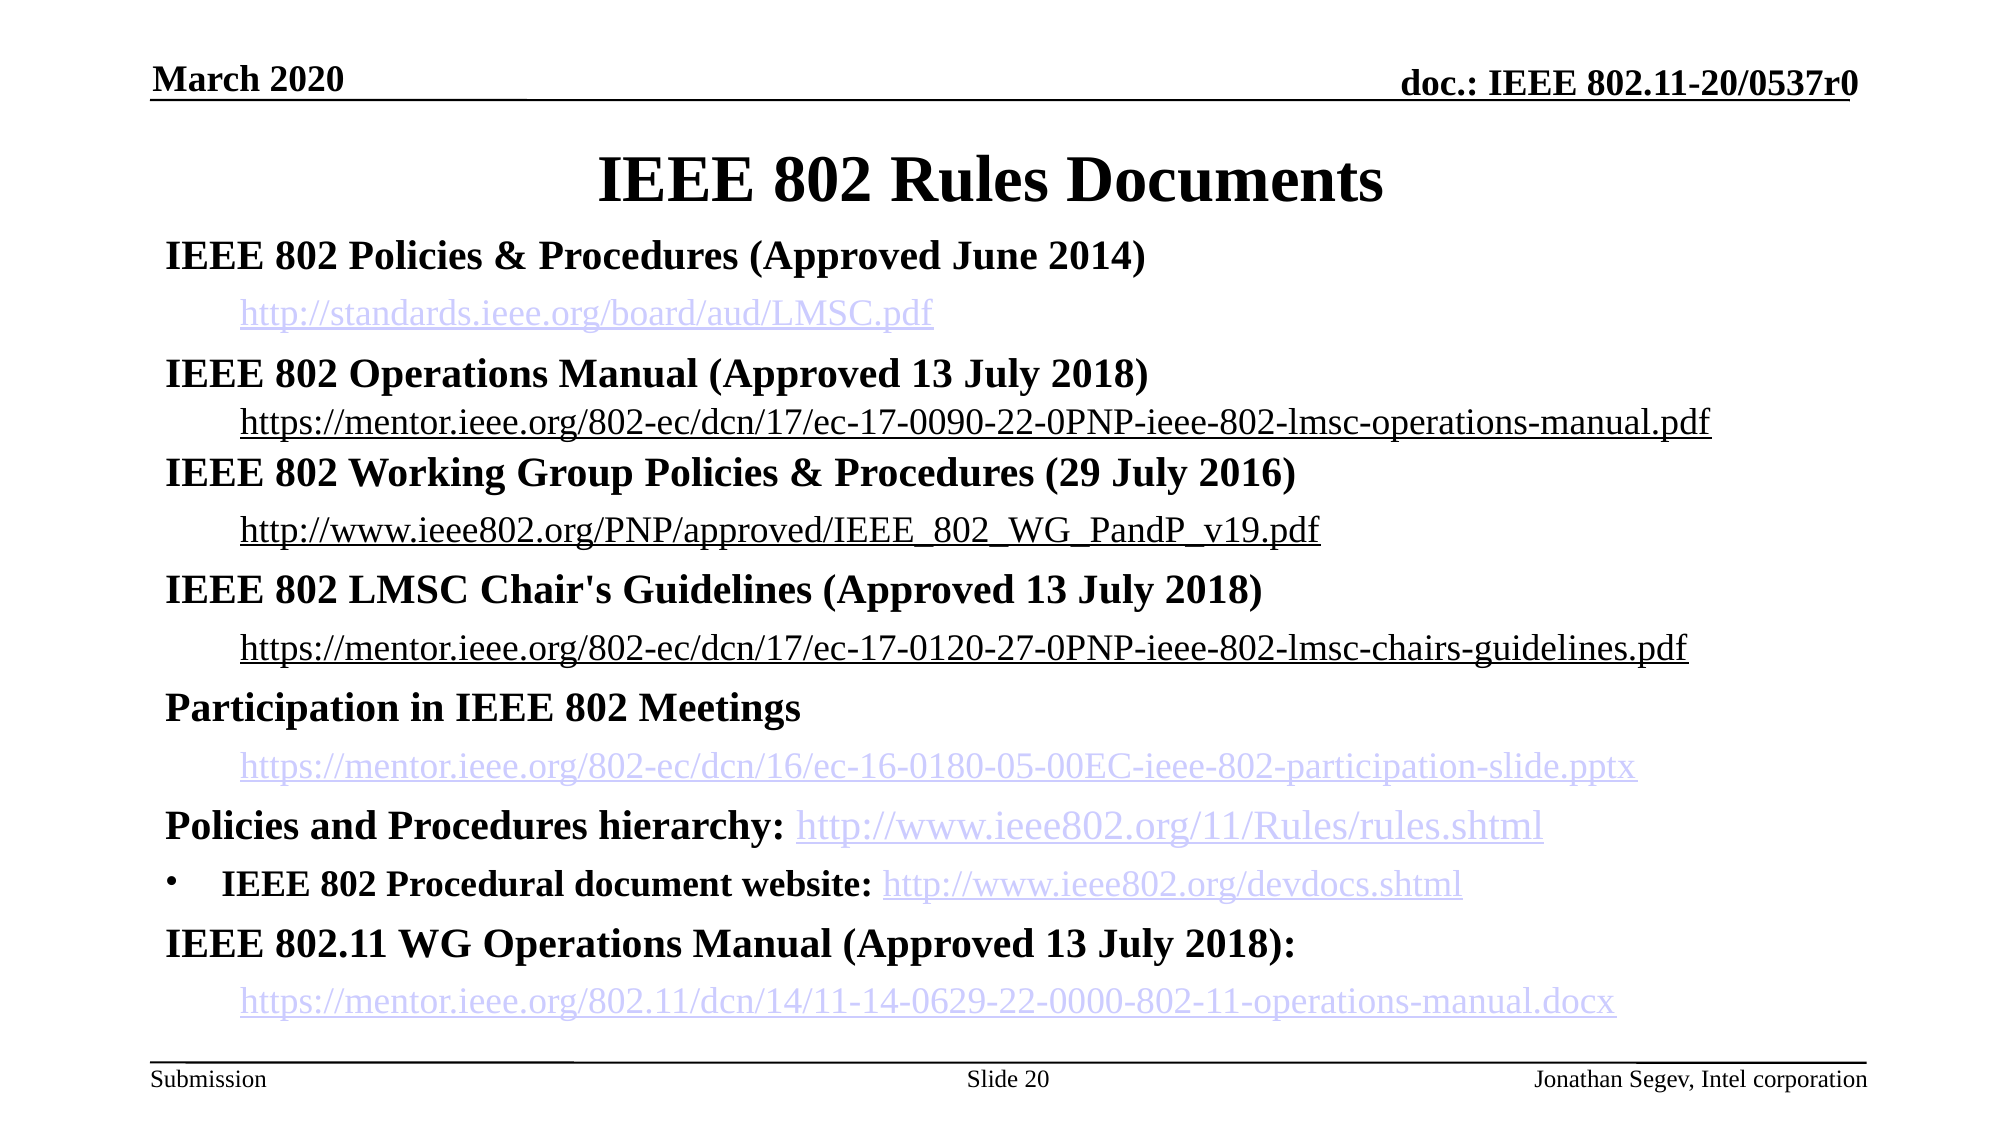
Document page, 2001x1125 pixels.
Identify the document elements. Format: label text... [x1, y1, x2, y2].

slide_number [152, 54, 563, 100]
slide_number Slide 20 [950, 1061, 1067, 1123]
footer Jonathan Segev, Intel corporation [1171, 1061, 1869, 1093]
list IEEE 802 Policies & Procedures (Approved June 2014) http://standards.ieee.org/board/aud/LMSC.pdf IEEE 802 Operations Manual (Approved 13 July 2018) https://mentor.ieee.org/802-ec/dcn/17/ec-17-0090-22-0PNP-ieee-802-lmsc-operations-manual.pdf IEEE 802 Working Group Policies & Procedures (29 July 2016) http://www.ieee802.org/PNP/approved/IEEE_802_WG_PandP_v19.pdf IEEE 802 LMSC Chair's Guidelines (Approved 13 July 2018) https://mentor.ieee.org/802-ec/dcn/17/ec-17-0120-27-0PNP-ieee-802-lmsc-chairs-guidelines.pdf Participation in IEEE 802 Meetings https://mentor.ieee.org/802-ec/dcn/16/ec-16-0180-05-00EC-ieee-802-participation-slide.pptx Policies and Procedures hierarchy: http://www.ieee802.org/11/Rules/rules.shtml IEEE 802 Procedural document website: http://www.ieee802.org/devdocs.shtml IEEE 802.11 WG Operations Manual (Approved 13 July 2018): https://mentor.ieee.org/802.11/dcn/14/11-14-0629-22-0000-802-11-operations-manual.docx [149, 219, 1850, 1003]
title IEEE 802 Rules Documents [149, 112, 1850, 219]
